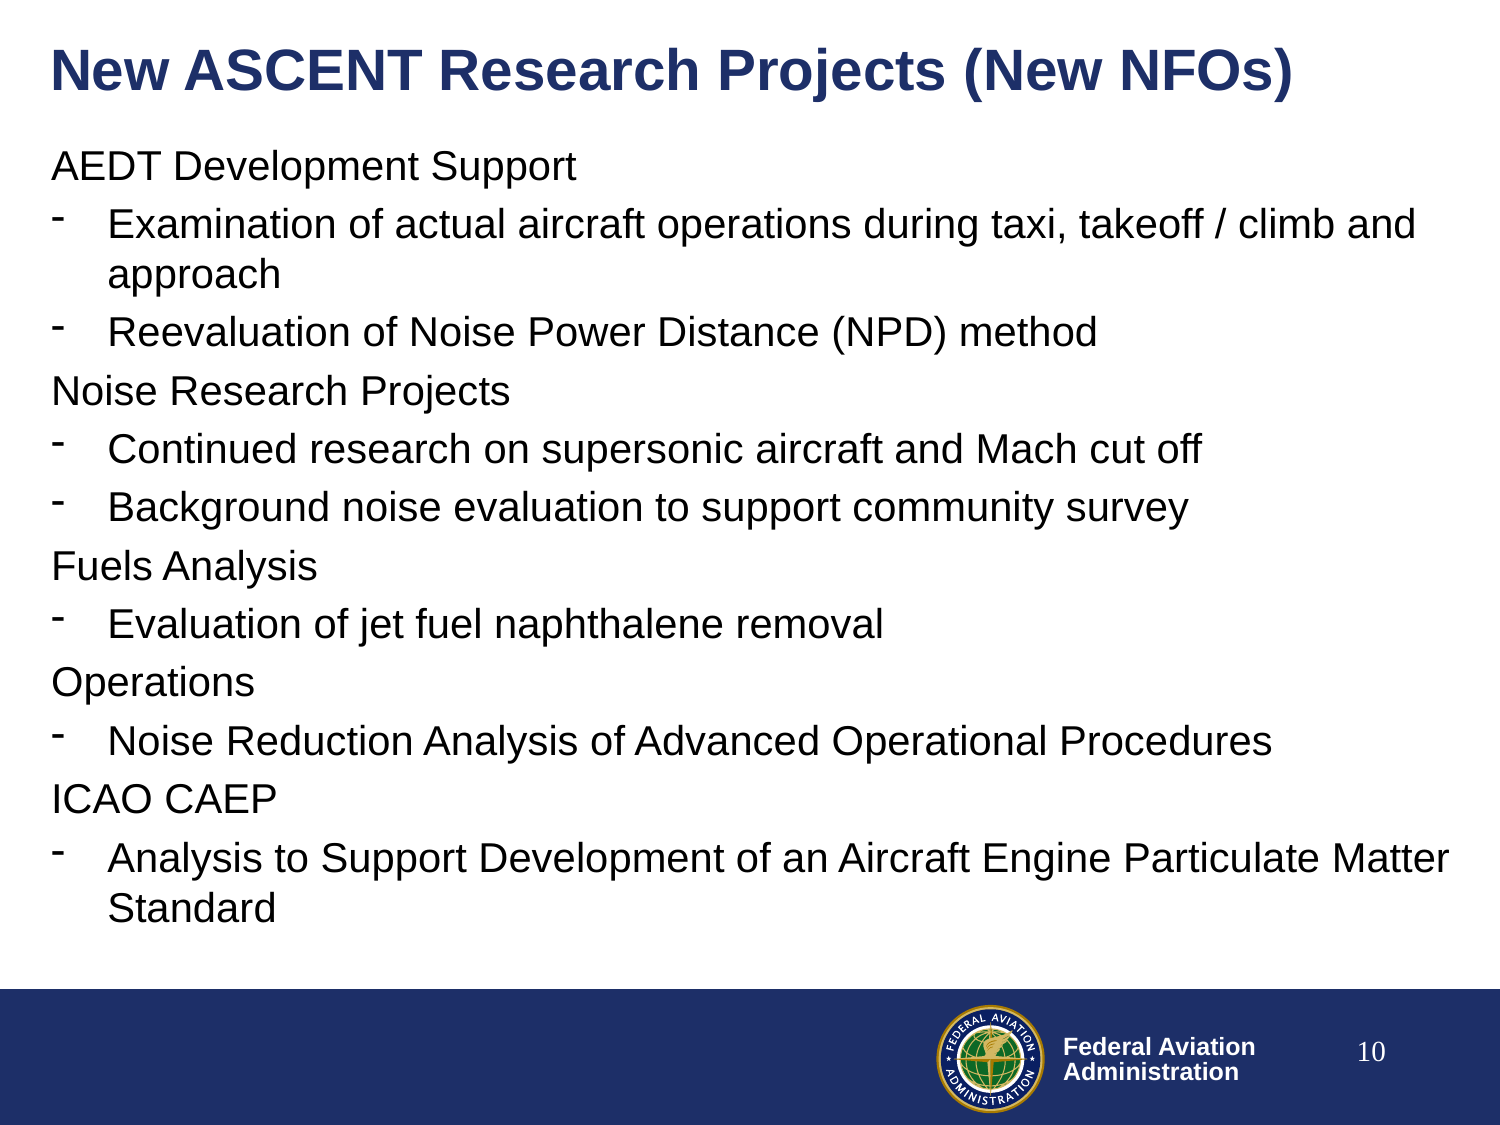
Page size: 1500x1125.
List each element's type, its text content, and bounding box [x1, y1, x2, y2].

slide_number 10 [1088, 1025, 1402, 1100]
list AEDT Development Support Examination of actual aircraft operations during taxi, takeoff / climb and approach Reevaluation of Noise Power Distance (NPD) method Noise Research Projects Continued research on supersonic aircraft and Mach cut off Background noise evaluation to support community survey Fuels Analysis Evaluation of jet fuel naphthalene removal Operations Noise Reduction Analysis of Advanced Operational Procedures ICAO CAEP Analysis to Support Development of an Aircraft Engine Particulate Matter Standard [36, 130, 1476, 957]
title New ASCENT Research Projects (New NFOs) [34, 17, 1482, 118]
